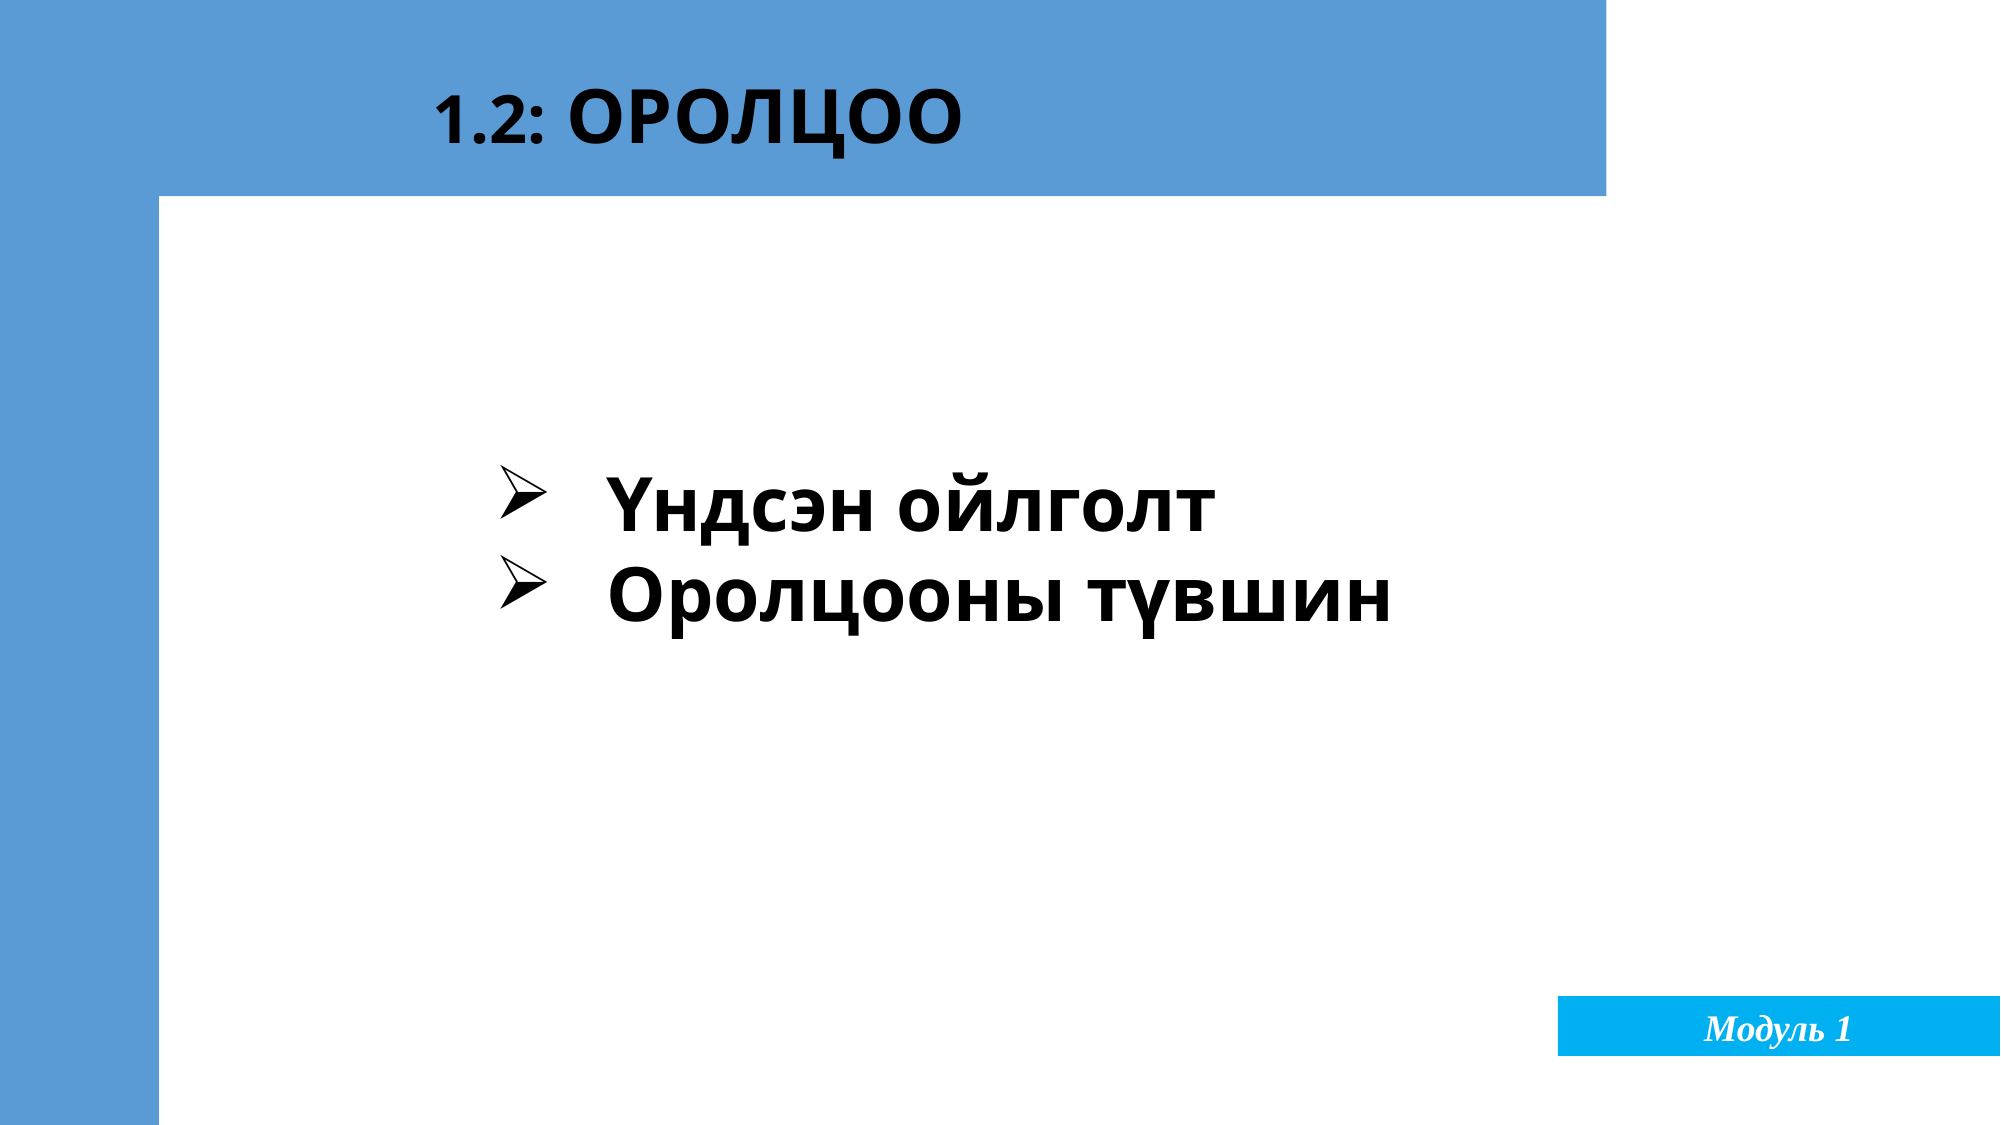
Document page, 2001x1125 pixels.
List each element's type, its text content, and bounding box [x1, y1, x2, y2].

text_box [160, 0, 1607, 197]
text_box 1.2: ОРОЛЦОО [158, 61, 1277, 167]
text_box Үндсэн ойлголт Оролцооны түвшин [269, 456, 1750, 637]
text_box Модуль 1 [1557, 996, 2000, 1056]
text_box [0, 0, 160, 1125]
